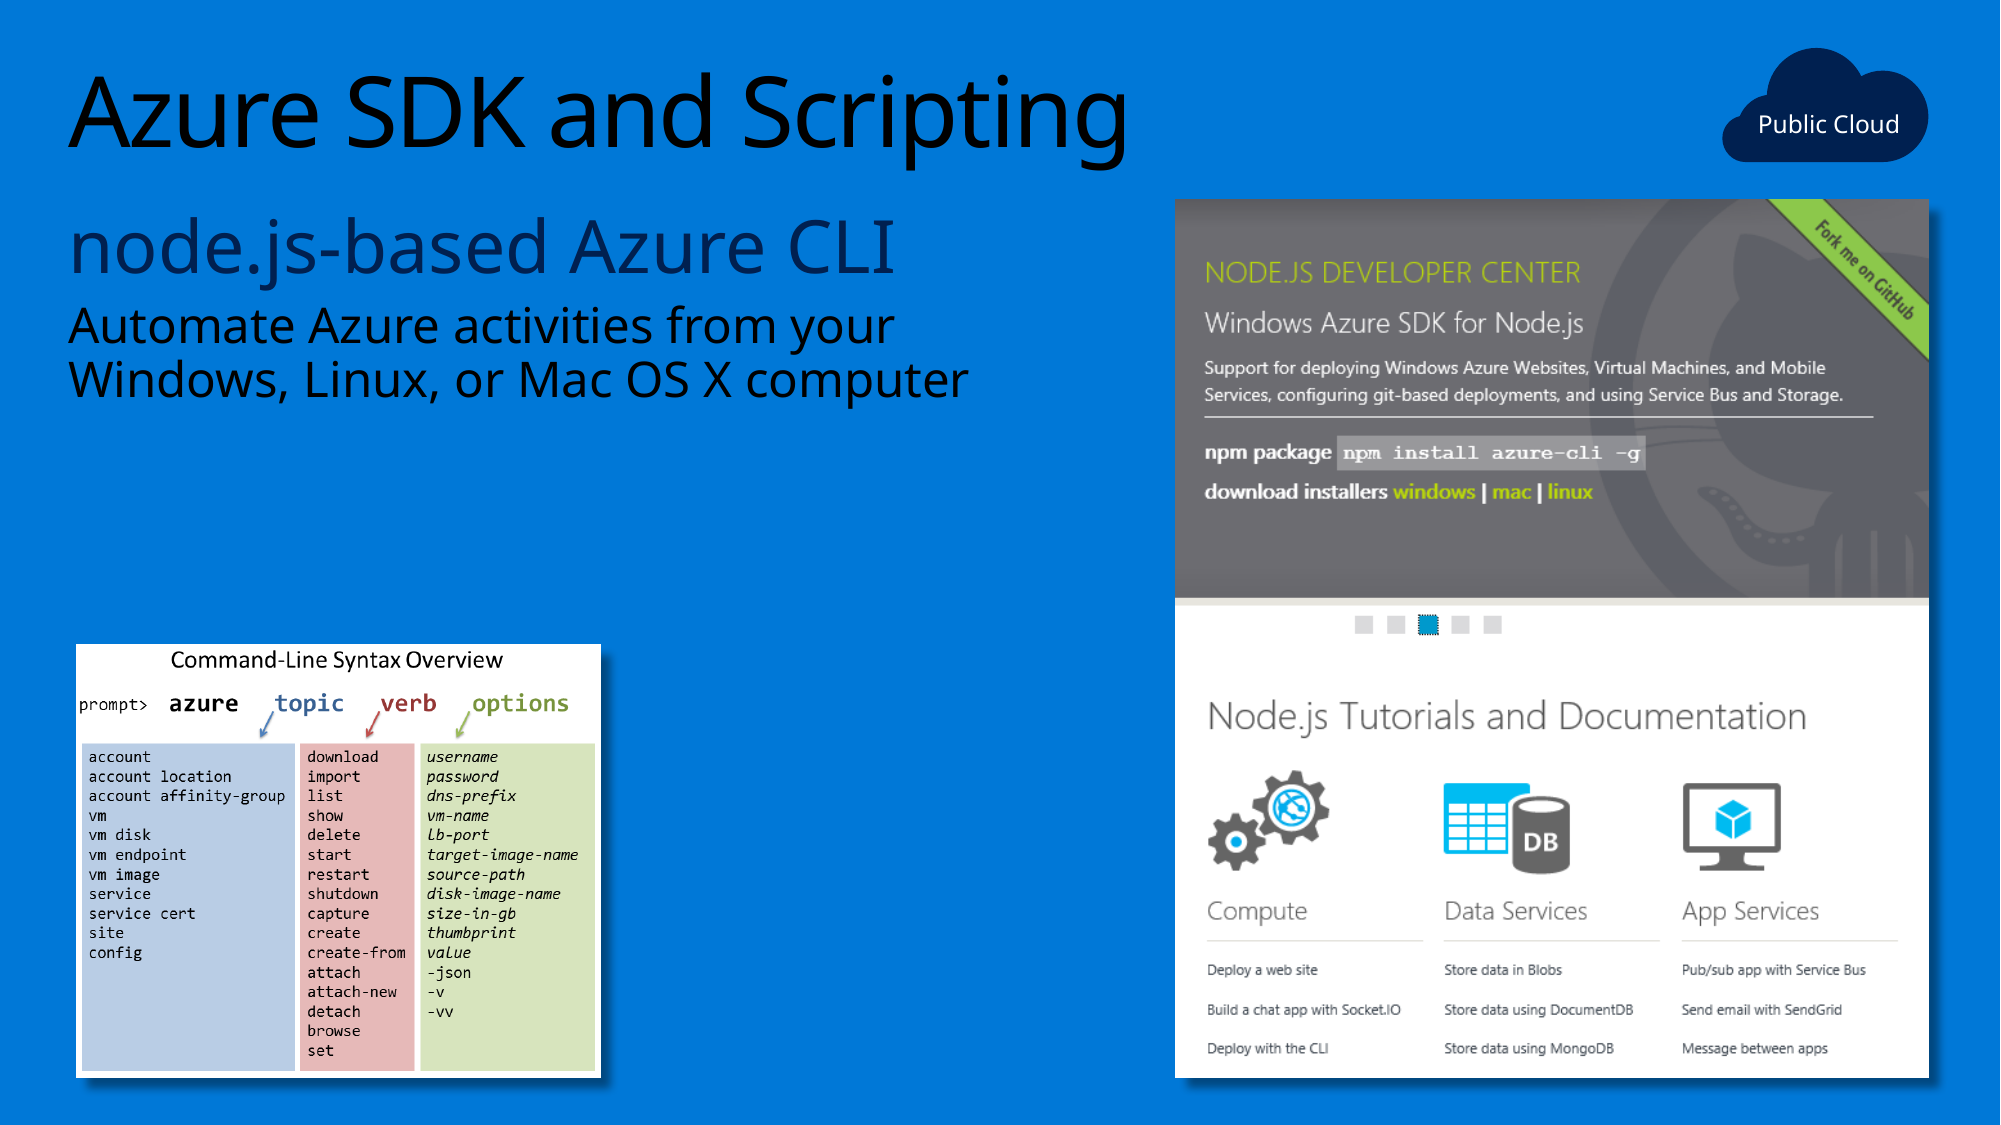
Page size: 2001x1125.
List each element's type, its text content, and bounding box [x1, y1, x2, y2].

title Azure SDK and Scripting [44, 47, 1957, 196]
picture [1175, 199, 1929, 1078]
list node.js-based Azure CLI Automate Azure activities from your Windows, Linux, or Mac OS X computer [44, 195, 1176, 426]
picture [76, 644, 601, 1078]
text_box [1722, 47, 1933, 174]
